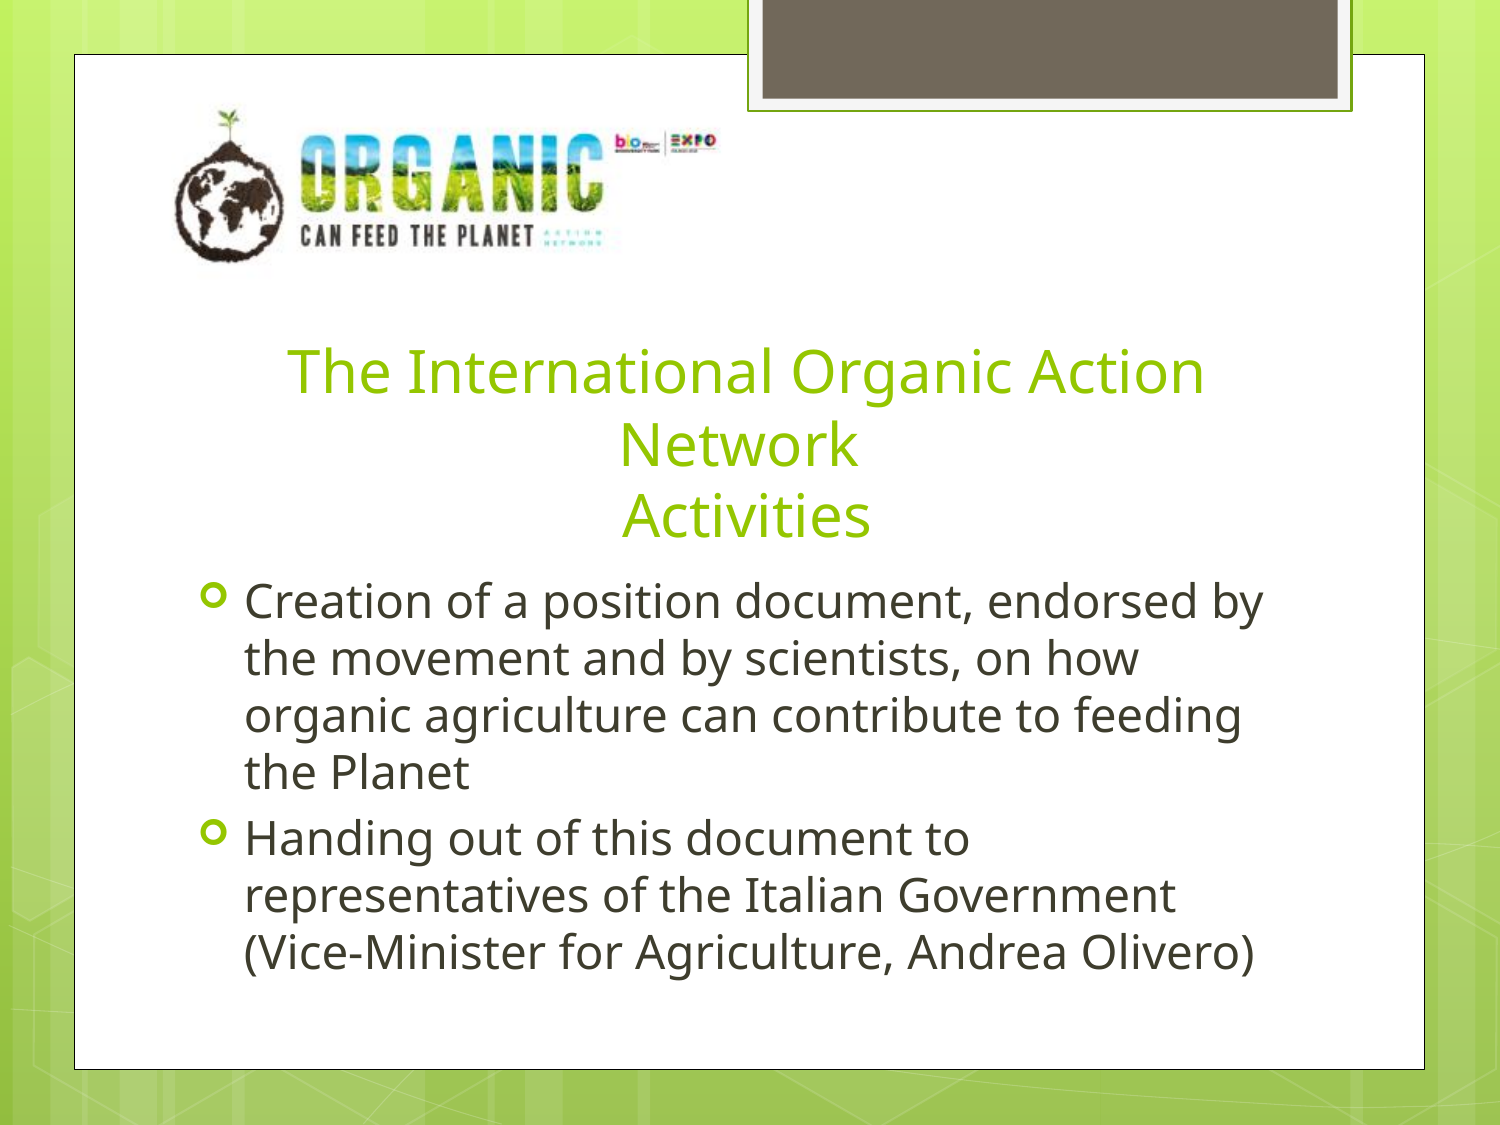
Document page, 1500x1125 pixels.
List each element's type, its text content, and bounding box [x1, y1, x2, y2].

text_box The International Organic Action Network Activities [171, 324, 1324, 558]
picture [146, 77, 738, 300]
list Creation of a position document, endorsed by the movement and by scientists, on how organic agriculture can contribute to feeding the Planet Handing out of this document to representatives of the Italian Government (Vice-Minister for Agriculture, Andrea Olivero) [171, 563, 1283, 1002]
